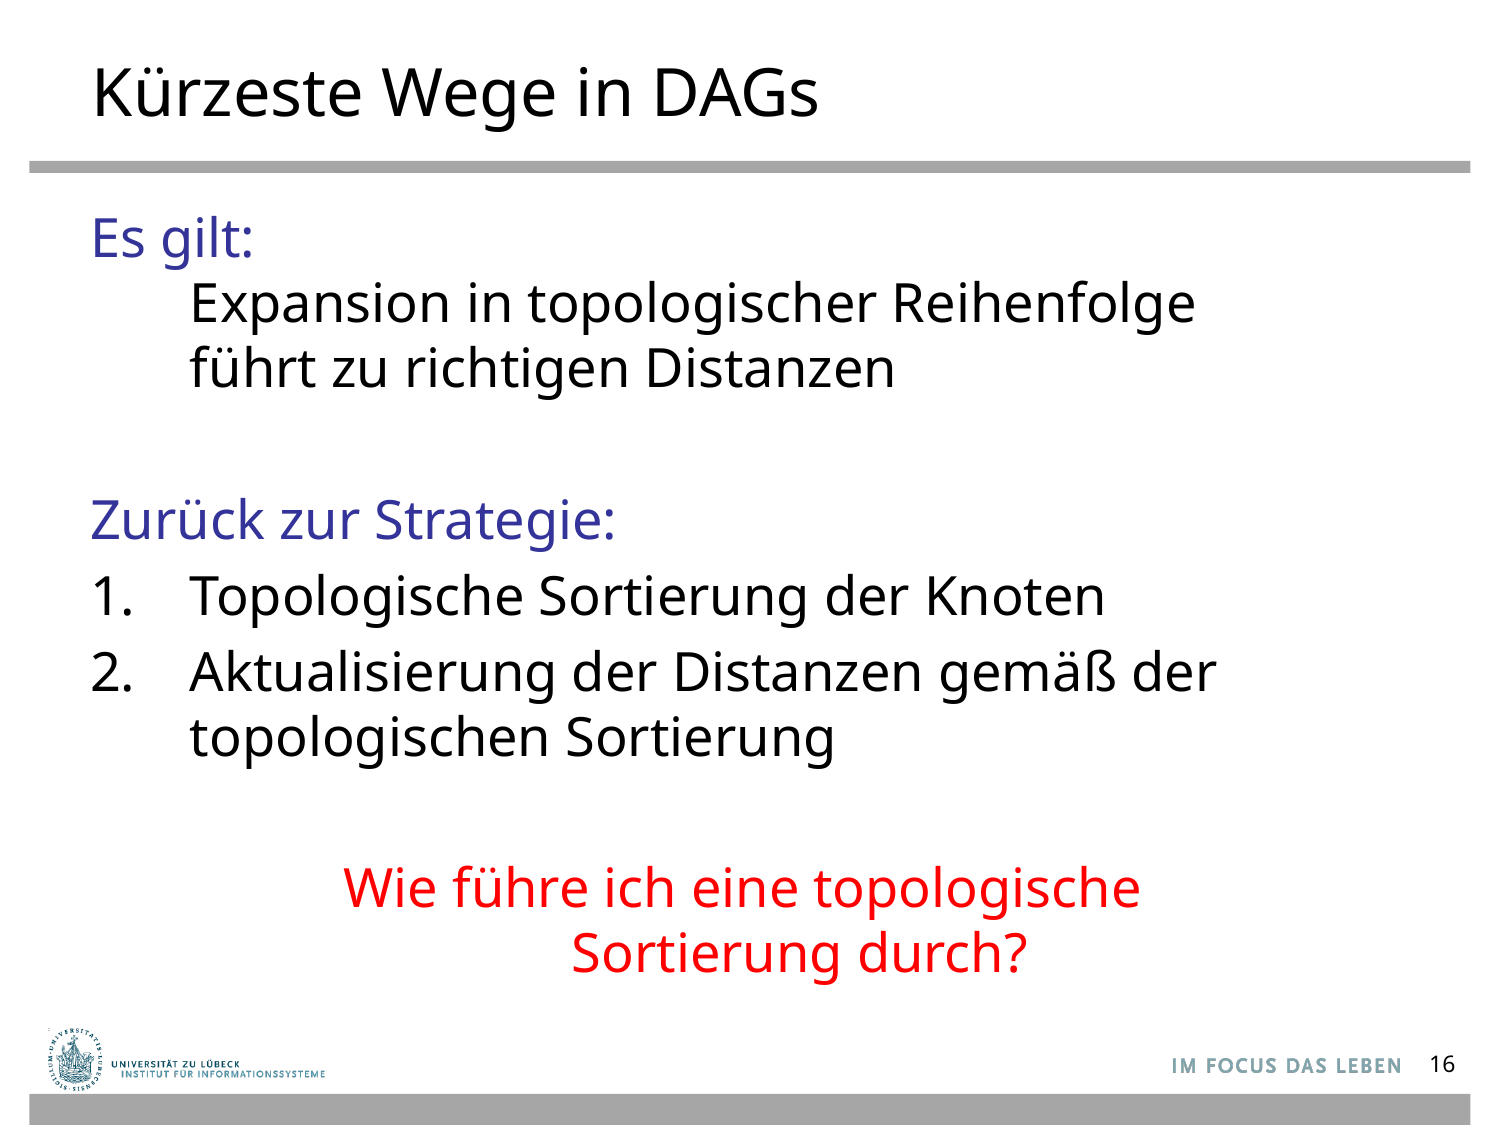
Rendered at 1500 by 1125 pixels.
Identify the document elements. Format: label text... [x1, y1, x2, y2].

list Es gilt: Expansion in topologischer Reihenfolge führt zu richtigen Distanzen Zurück zur Strategie: Topologische Sortierung der Knoten Aktualisierung der Distanzen gemäß der topologischen Sortierung Wie führe ich eine topologische Sortierung durch? [75, 196, 1425, 1012]
title Kürzeste Wege in DAGs [76, 42, 1427, 126]
slide_number 16 [1305, 1050, 1471, 1083]
picture [1173, 1058, 1305, 1073]
